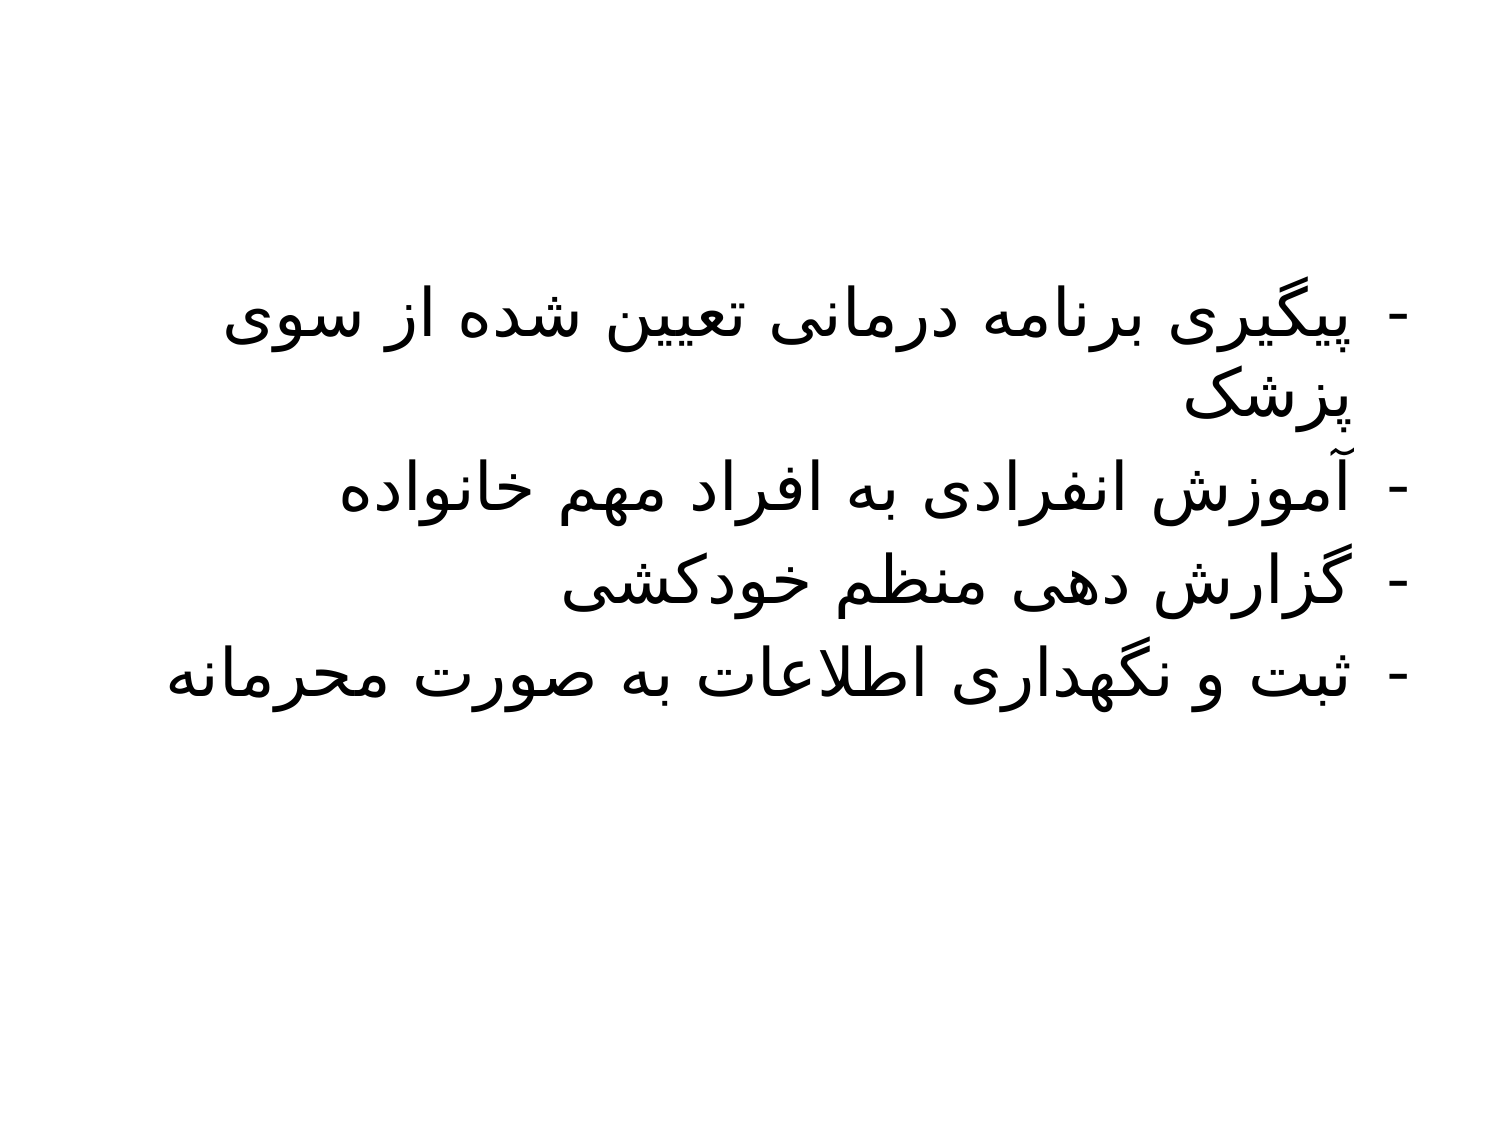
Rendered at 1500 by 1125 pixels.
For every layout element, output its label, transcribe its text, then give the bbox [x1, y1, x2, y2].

list پیگیری برنامه درمانی تعیین شده از سوی پزشک آموزش انفرادی به افراد مهم خانواده گزارش دهی منظم خودکشی ثبت و نگهداری اطلاعات به صورت محرمانه [75, 262, 1425, 1005]
